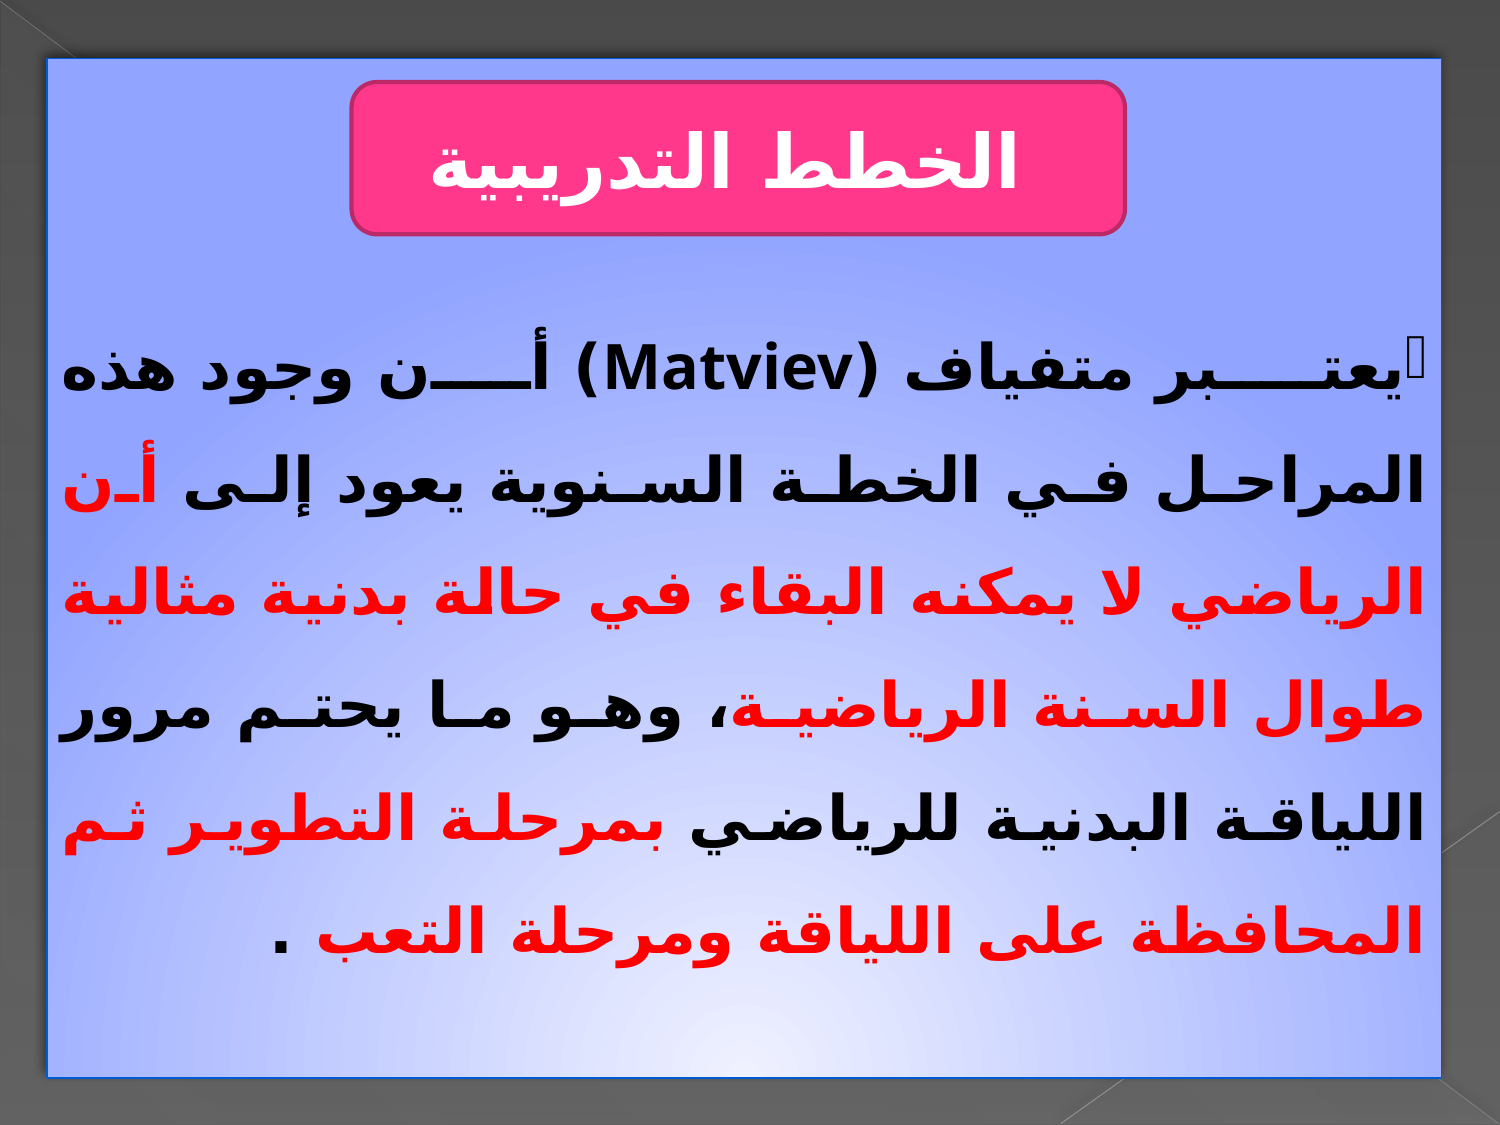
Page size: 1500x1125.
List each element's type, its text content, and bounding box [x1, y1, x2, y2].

text_box يعتبر متفياف (Matviev) أن وجود هذه المراحل في الخطة السنوية يعود إلى أن الرياضي لا يمكنه البقاء في حالة بدنية مثالية طوال السنة الرياضية، وهو ما يحتم مرور اللياقة البدنية للرياضي بمرحلة التطوير ثم المحافظة على اللياقة ومرحلة التعب . [46, 58, 1442, 1079]
text_box الخطط التدريبية [349, 79, 1128, 237]
